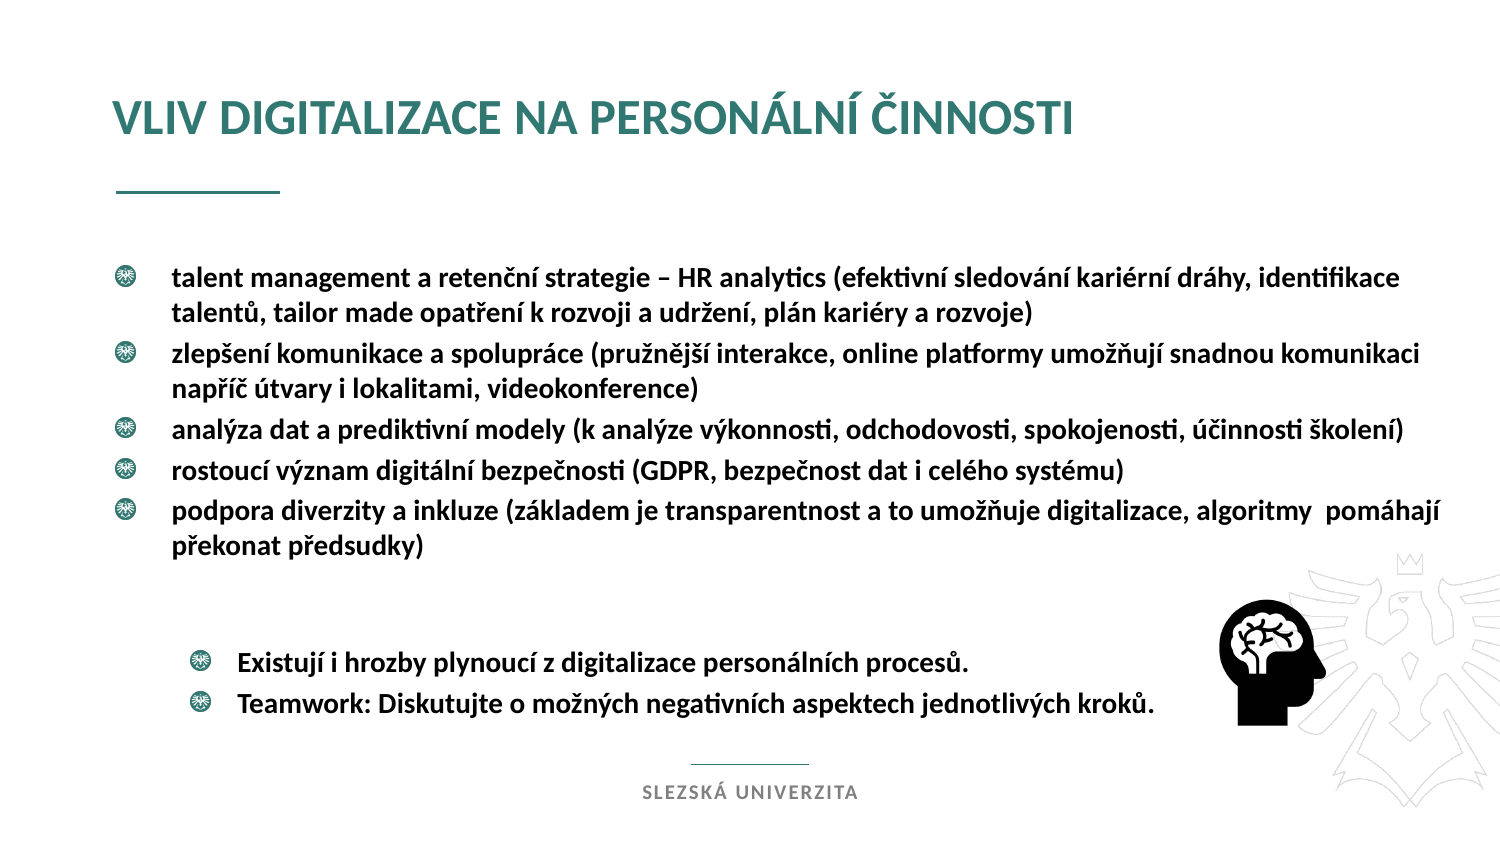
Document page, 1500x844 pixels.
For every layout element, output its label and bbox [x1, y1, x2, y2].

text_box [623, 764, 877, 812]
picture [0, 0, 1500, 844]
